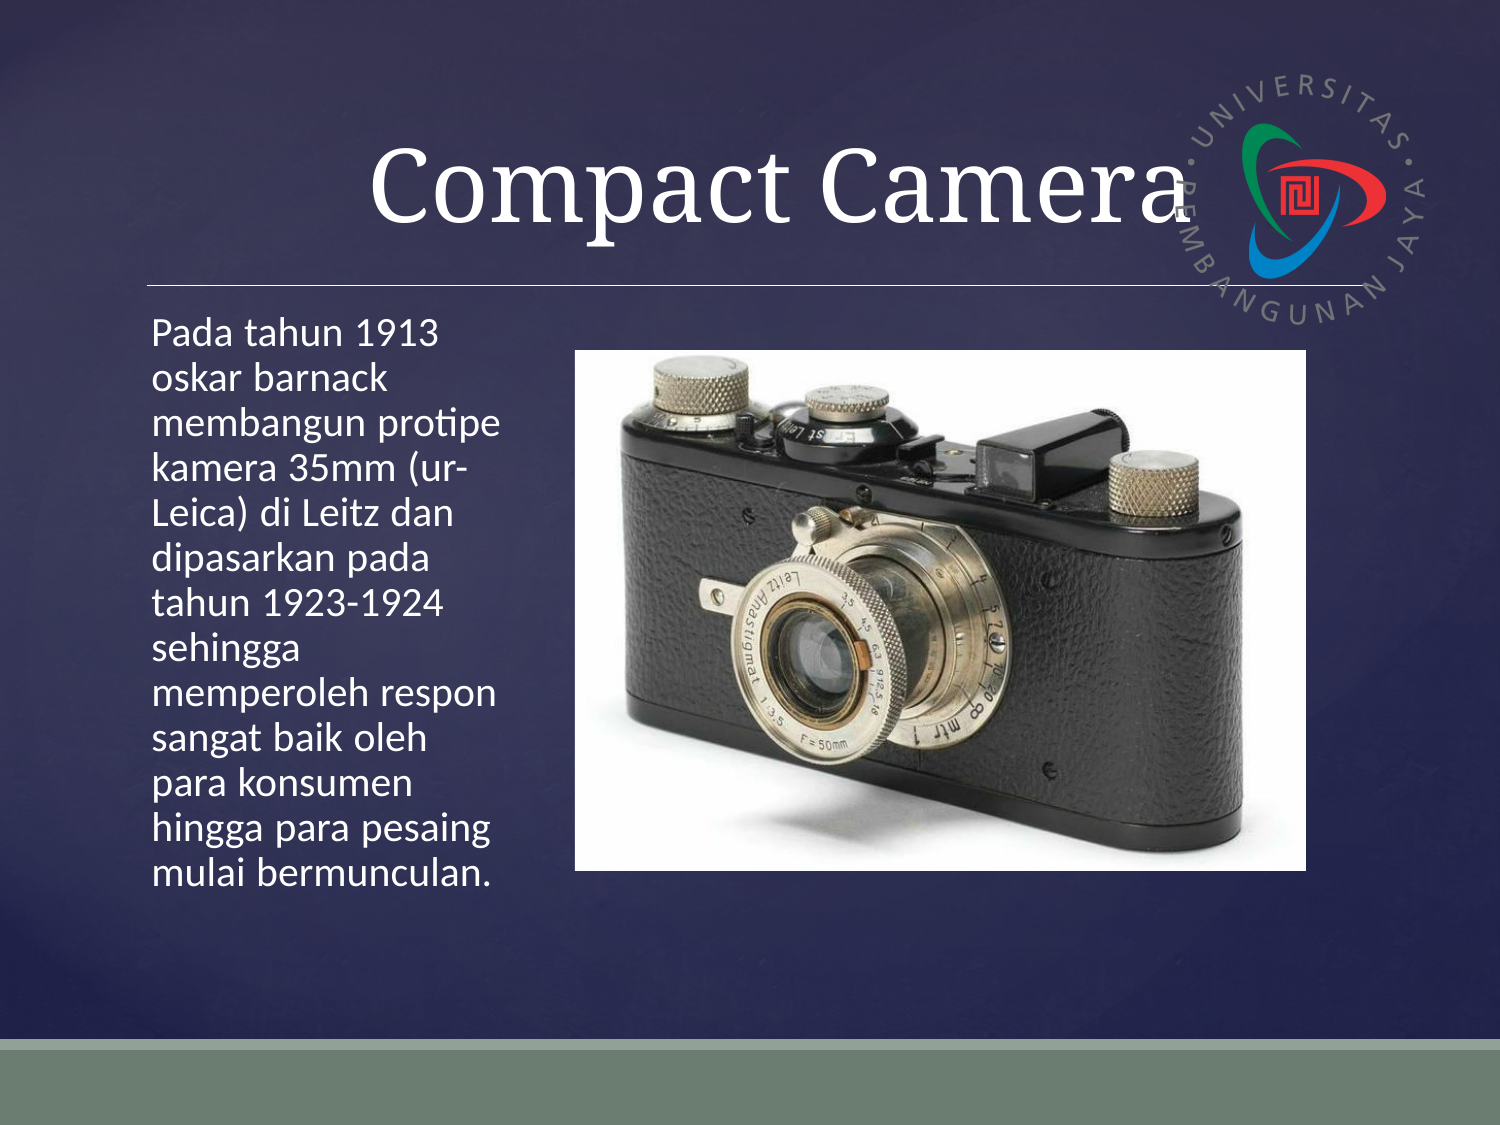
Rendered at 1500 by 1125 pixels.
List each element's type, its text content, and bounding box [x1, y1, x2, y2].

text_box [0, 1050, 1500, 1125]
text_box [574, 350, 1306, 871]
text_box [0, 1039, 1500, 1050]
text_box Pada tahun 1913 oskar barnack membangun protipe kamera 35mm (ur- Leica) di Leitz dan dipasarkan pada tahun 1923-1924 sehingga memperoleh respon sangat baik oleh para konsumen hingga para pesaing mulai bermunculan. [149, 310, 513, 896]
picture [1174, 74, 1426, 326]
title Compact Camera [131, 99, 1164, 250]
